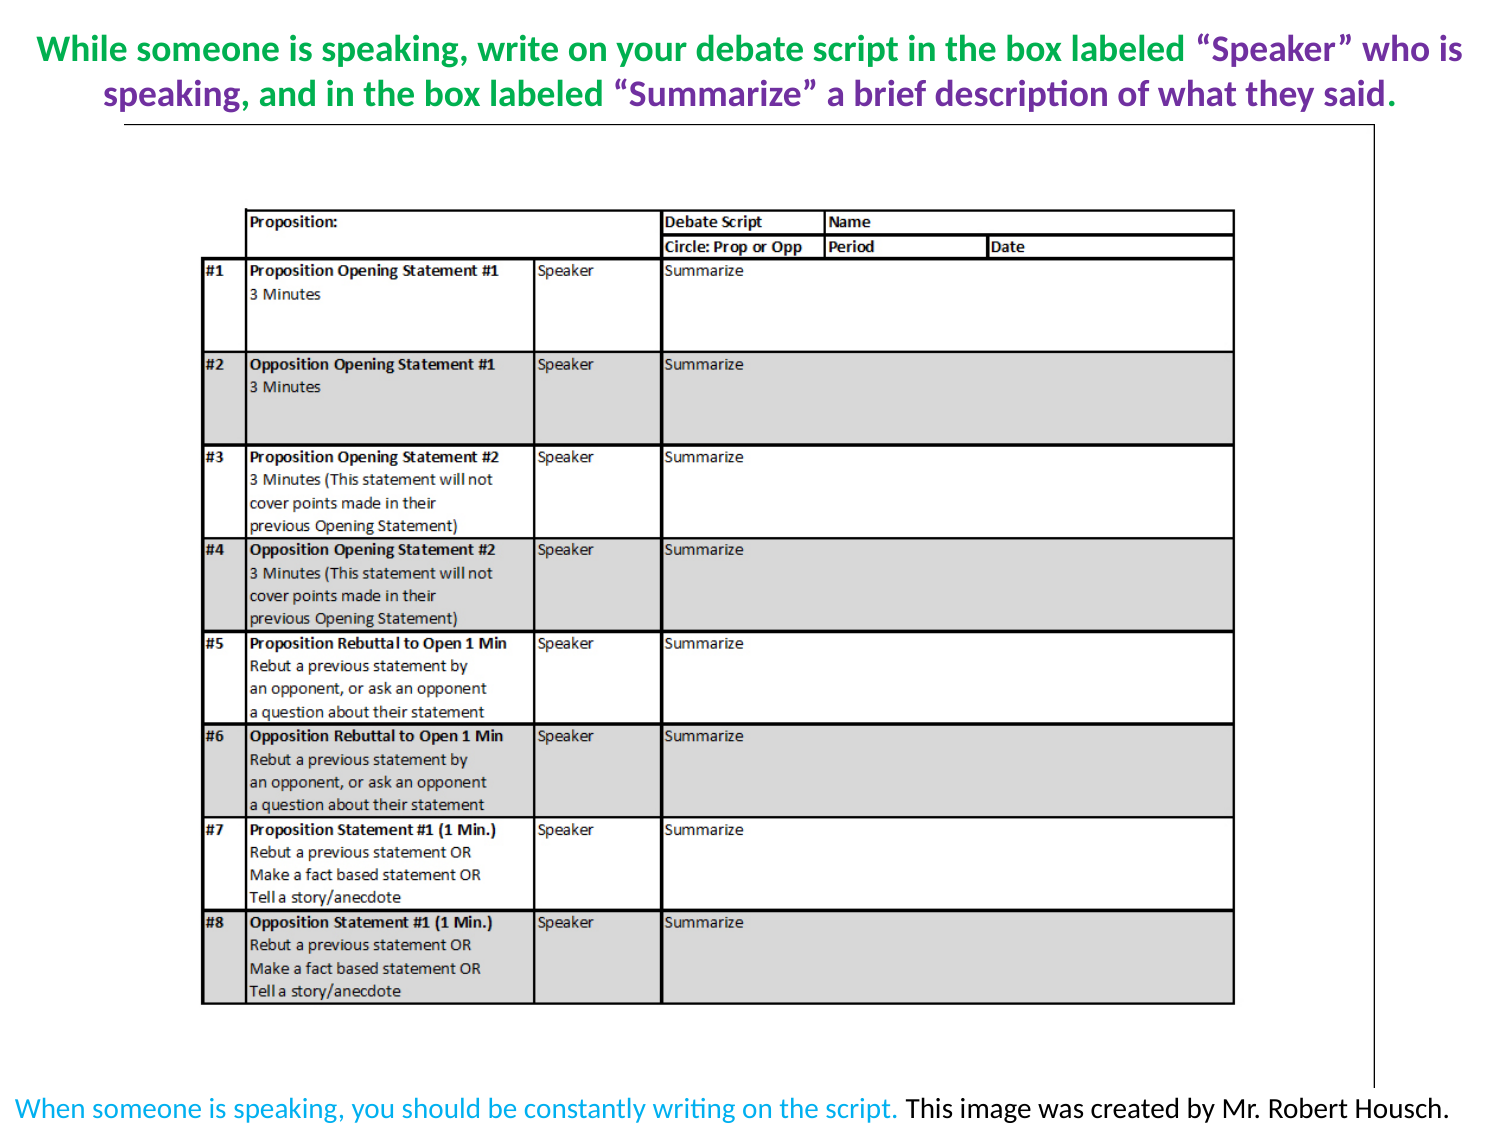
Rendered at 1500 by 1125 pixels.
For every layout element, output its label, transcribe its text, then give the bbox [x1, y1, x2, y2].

picture [124, 124, 1376, 1088]
text_box When someone is speaking, you should be constantly writing on the script. This image was created by Mr. Robert Housch. [0, 1082, 1500, 1125]
title While someone is speaking, write on your debate script in the box labeled “Speaker” who is speaking, and in the box labeled “Summarize” a brief description of what they said. [0, 0, 1500, 138]
